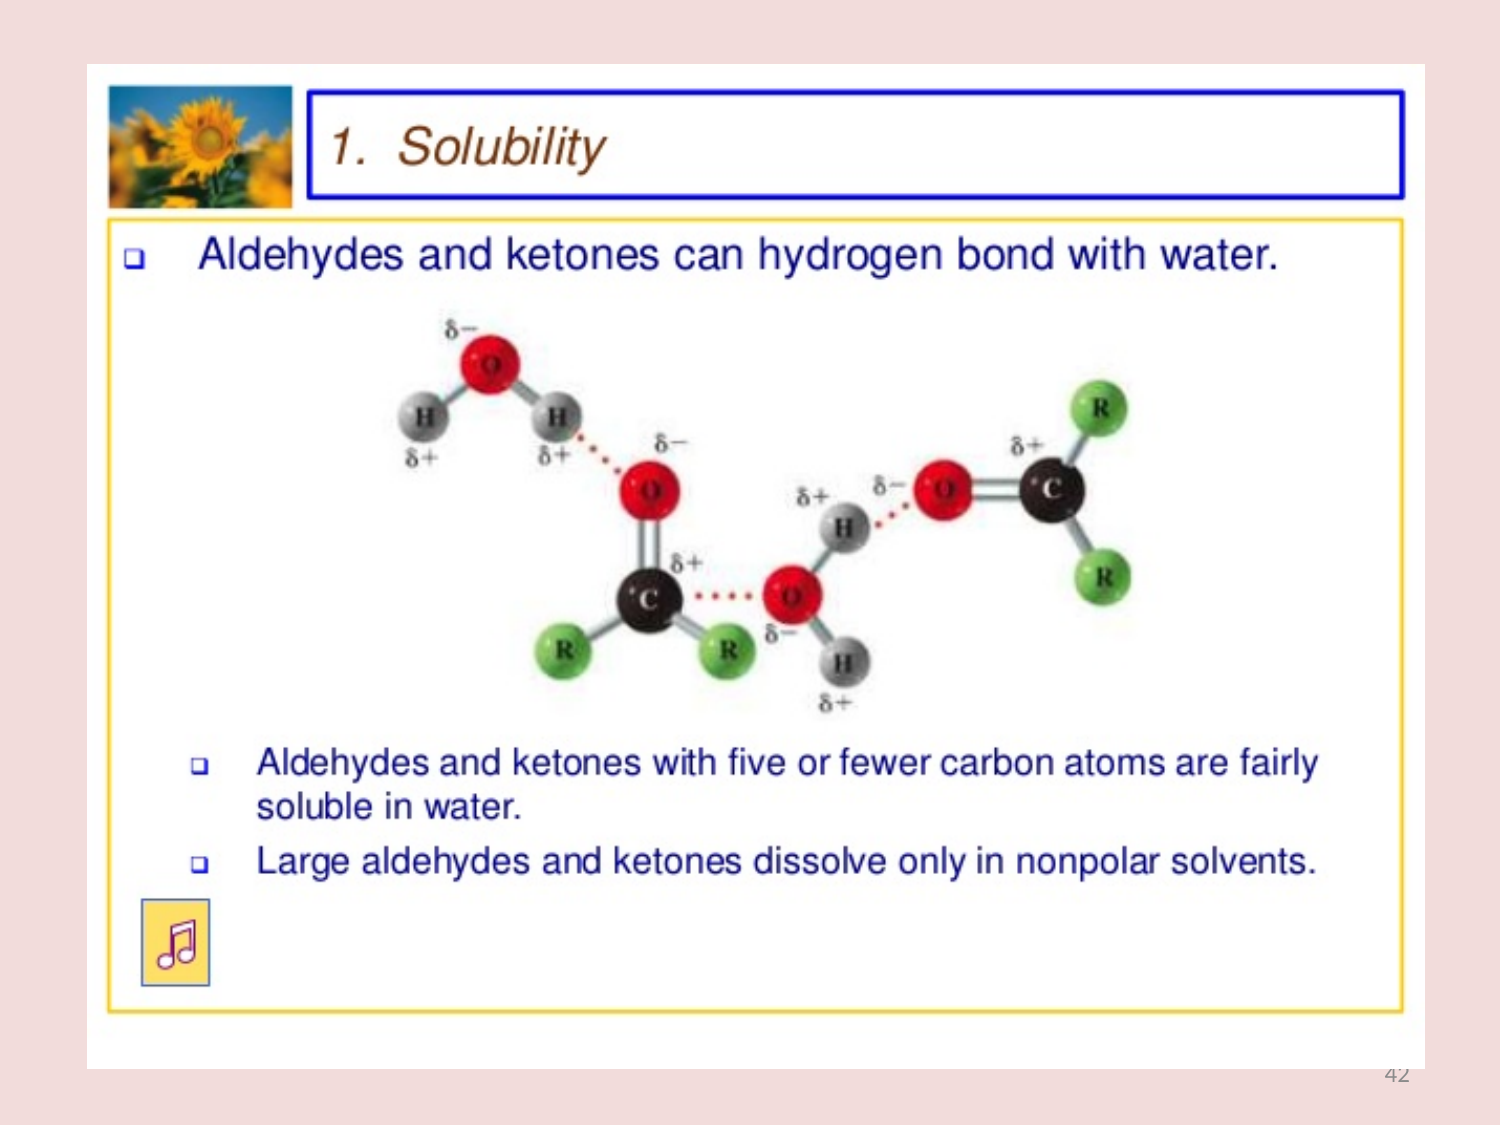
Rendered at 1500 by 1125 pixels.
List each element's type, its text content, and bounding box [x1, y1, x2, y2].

picture [87, 64, 1426, 1069]
slide_number 42 [1074, 1074, 1425, 1103]
